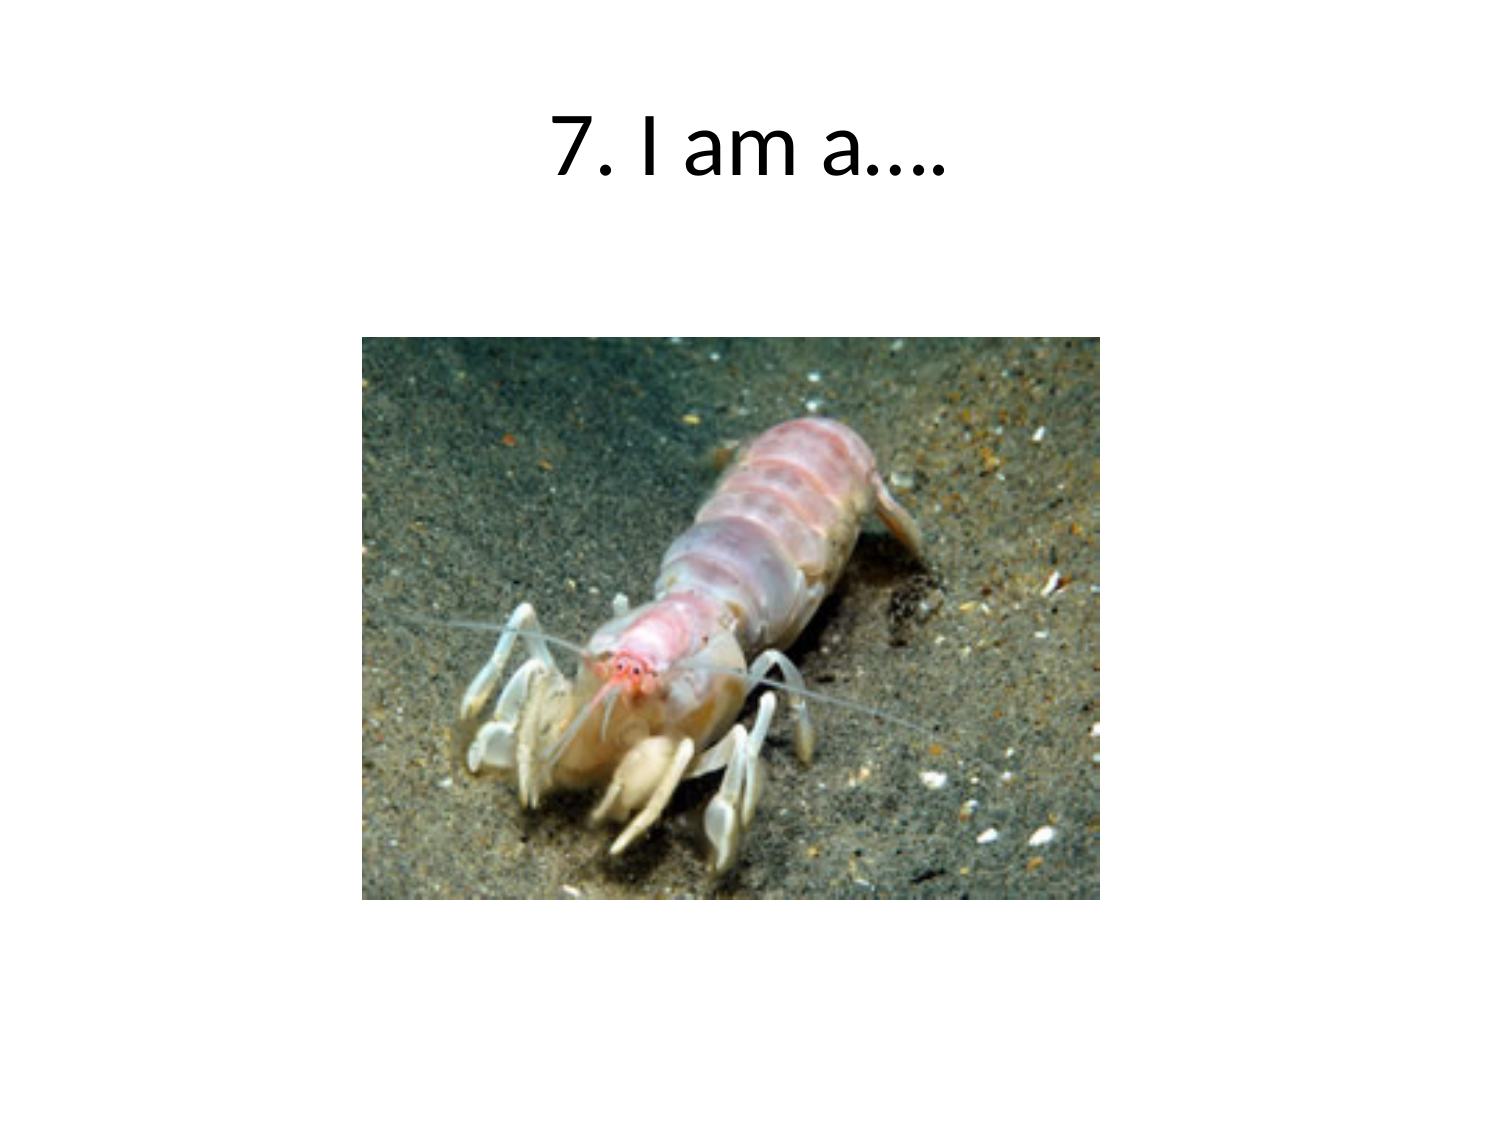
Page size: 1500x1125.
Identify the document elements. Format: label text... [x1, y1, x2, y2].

title 7. I am a…. [75, 45, 1425, 233]
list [362, 337, 1101, 901]
